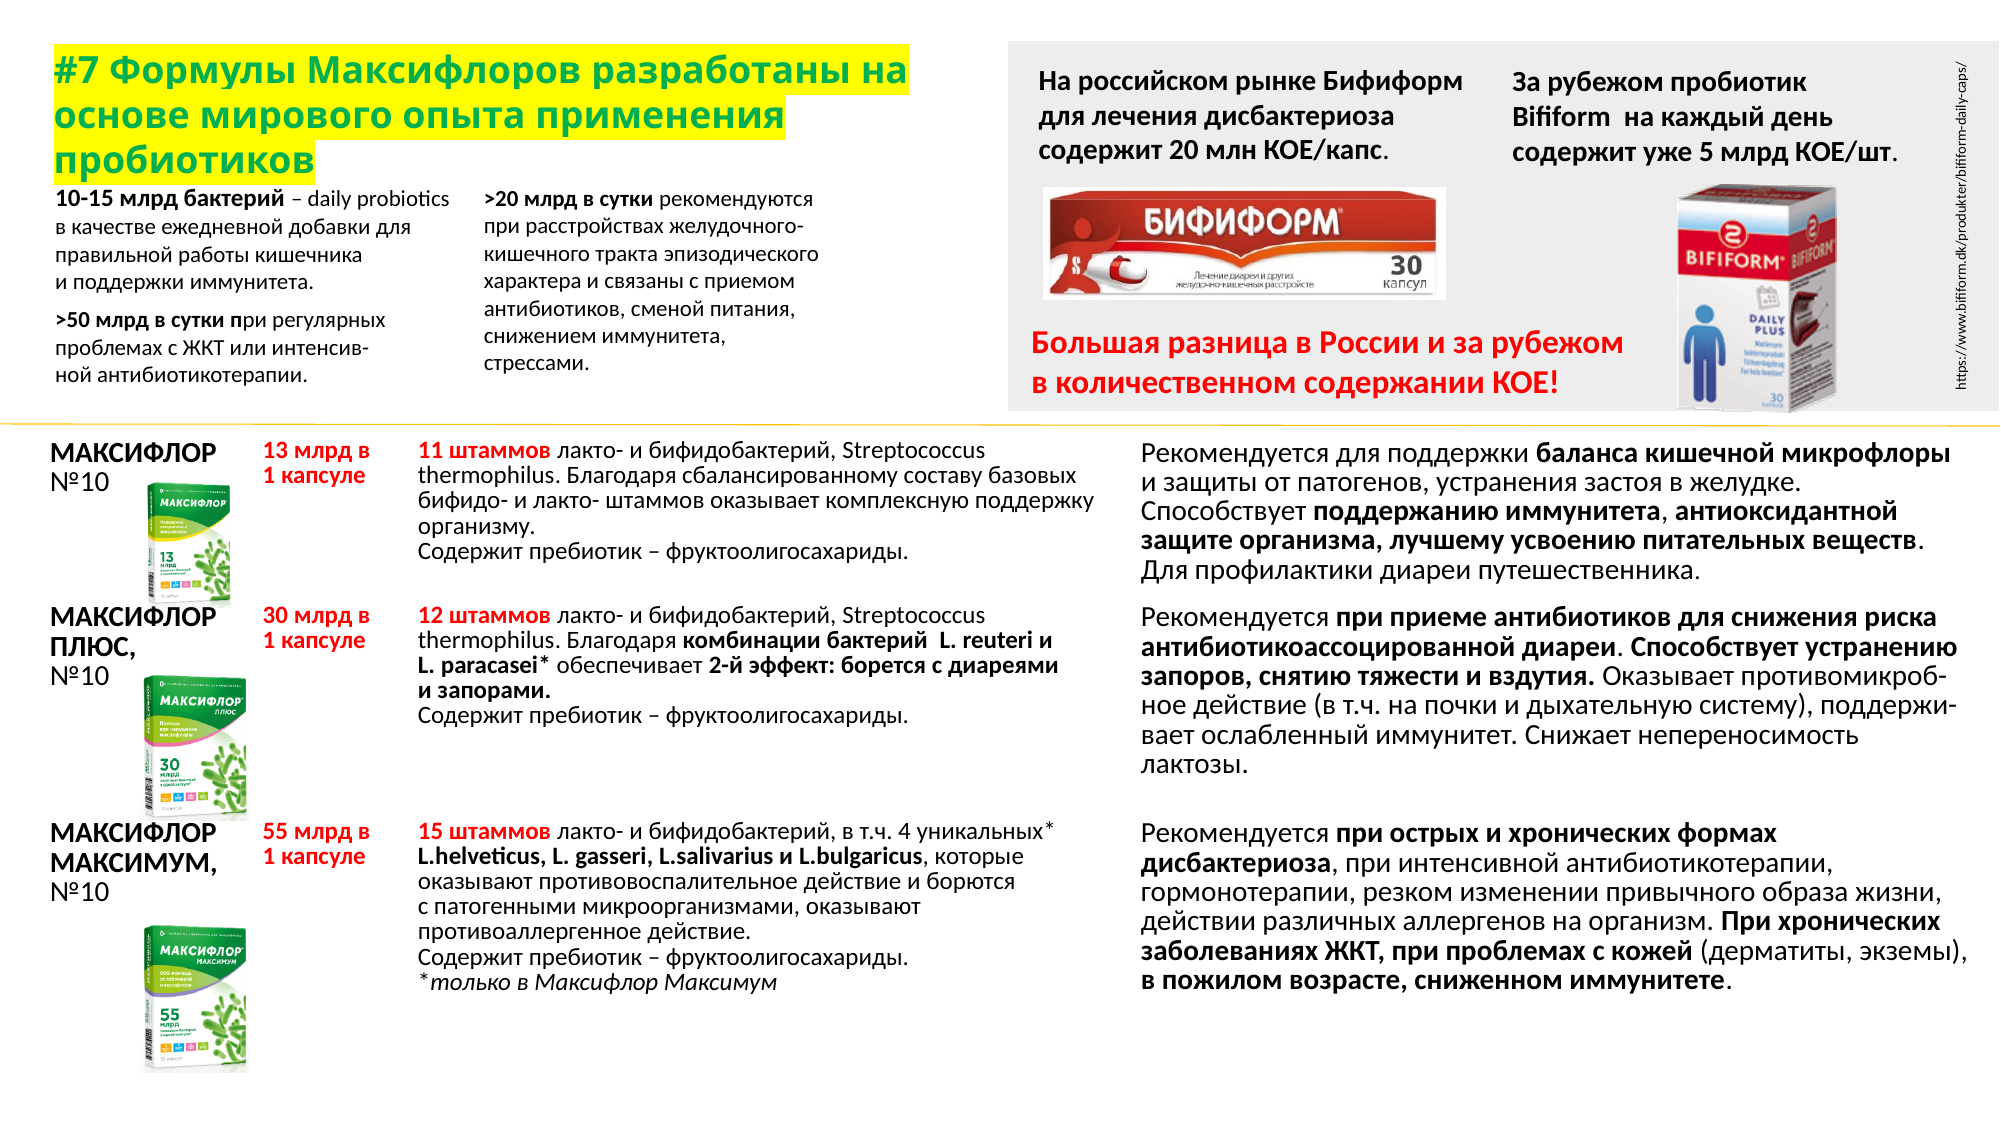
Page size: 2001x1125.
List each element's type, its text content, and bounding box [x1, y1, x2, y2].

table_header Рекомендуется для поддержки баланса кишечной микрофлоры и защиты от патогенов, устранения застоя в желудке. Способствует поддержанию иммунитета, антиоксидантной защите организма, лучшему усвоению питательных веществ. Для профилактики диареи путешественника. [1132, 436, 1978, 597]
text_box [1006, 39, 2000, 413]
table_cell Рекомендуется при острых и хронических формах дисбактериоза, при интенсивной антибиотикотерапии, гормонотерапии, резком изменении привычного образа жизни, действии различных аллергенов на организм. При хронических заболеваниях ЖКТ, при проблемах с кожей (дерматиты, экземы), в пожилом возрасте, сниженном иммунитете. [1132, 817, 1978, 1060]
text_box #7 Формулы Максифлоров разработаны на основе мирового опыта применения пробиотиков [38, 67, 1008, 161]
text_box На российском рынке Бифиформ для лечения дисбактериоза содержит 20 млн КОЕ/капс. [1023, 53, 1529, 174]
text_box >50 млрд в сутки при регулярных проблемах с ЖКТ или интенсив-ной антибиотикотерапии. [40, 297, 412, 395]
table_cell МАКСИФЛОР МАКСИМУМ, №10 [41, 817, 252, 1060]
table_header МАКСИФЛОР №10 [41, 436, 252, 597]
picture [138, 670, 250, 821]
text_box Большая разница в России и за рубежом в количественном содержании КОЕ! [1016, 312, 1667, 408]
picture [1677, 184, 1837, 413]
table_cell 30 млрд в 1 капсуле [254, 603, 407, 815]
table_cell Рекомендуется при приеме антибиотиков для снижения риска антибиотикоассоцированной диареи. Способствует устранению запоров, снятию тяжести и вздутия. Оказывает противомикроб-ное действие (в т.ч. на почки и дыхательную систему), поддержи-вает ослабленный иммунитет. Снижает непереносимость лактозы. [1132, 603, 1978, 815]
picture [138, 922, 250, 1073]
text_box За рубежом пробиотик Bifiform на каждый день содержит уже 5 млрд КОЕ/шт. [1497, 54, 1919, 175]
table_header 13 млрд в 1 капсуле [254, 436, 407, 597]
text_box https://www.bifiform.dk/produkter/bifiform-daily-caps/ [1943, 38, 1977, 405]
picture [1043, 187, 1446, 300]
table_header 11 штаммов лакто- и бифидобактерий, Strеptococcus thermophilus. Благодаря сбалансированному составу базовых бифидо- и лакто- штаммов оказывает комплексную поддержку организму. Содержит пребиотик – фруктоолигосахариды. [409, 436, 1130, 597]
table_cell 12 штаммов лакто- и бифидобактерий, Strеptococcus thermophilus. Благодаря комбинации бактерий L. reuteri и L. paracasei* обеспечивает 2-й эффект: борется с диареями и запорами. Содержит пребиотик – фруктоолигосахариды. [409, 603, 1130, 815]
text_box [0, 423, 2000, 427]
table_cell МАКСИФЛОР ПЛЮС, №10 [41, 603, 252, 815]
picture [145, 478, 233, 608]
text_box >20 млрд в сутки рекомендуются при расстройствах желудочного-кишечного тракта эпизодического характера и связаны с приемом антибиотиков, сменой питания, снижением иммунитета, стрессами. [469, 175, 853, 383]
text_box 10-15 млрд бактерий – daily probiotics в качестве ежедневной добавки для правильной работы кишечника и поддержки иммунитета. [39, 187, 468, 289]
table_cell 15 штаммов лакто- и бифидобактерий, в т.ч. 4 уникальных* L.helveticus, L. gasseri, L.salivarius и L.bulgaricus, которые оказывают противовоспалительное действие и борются с патогенными микроорганизмами, оказывают противоаллергенное действие. Содержит пребиотик – фруктоолигосахариды. *только в Максифлор Максимум [409, 817, 1130, 1060]
table_cell 55 млрд в 1 капсуле [254, 817, 407, 1060]
